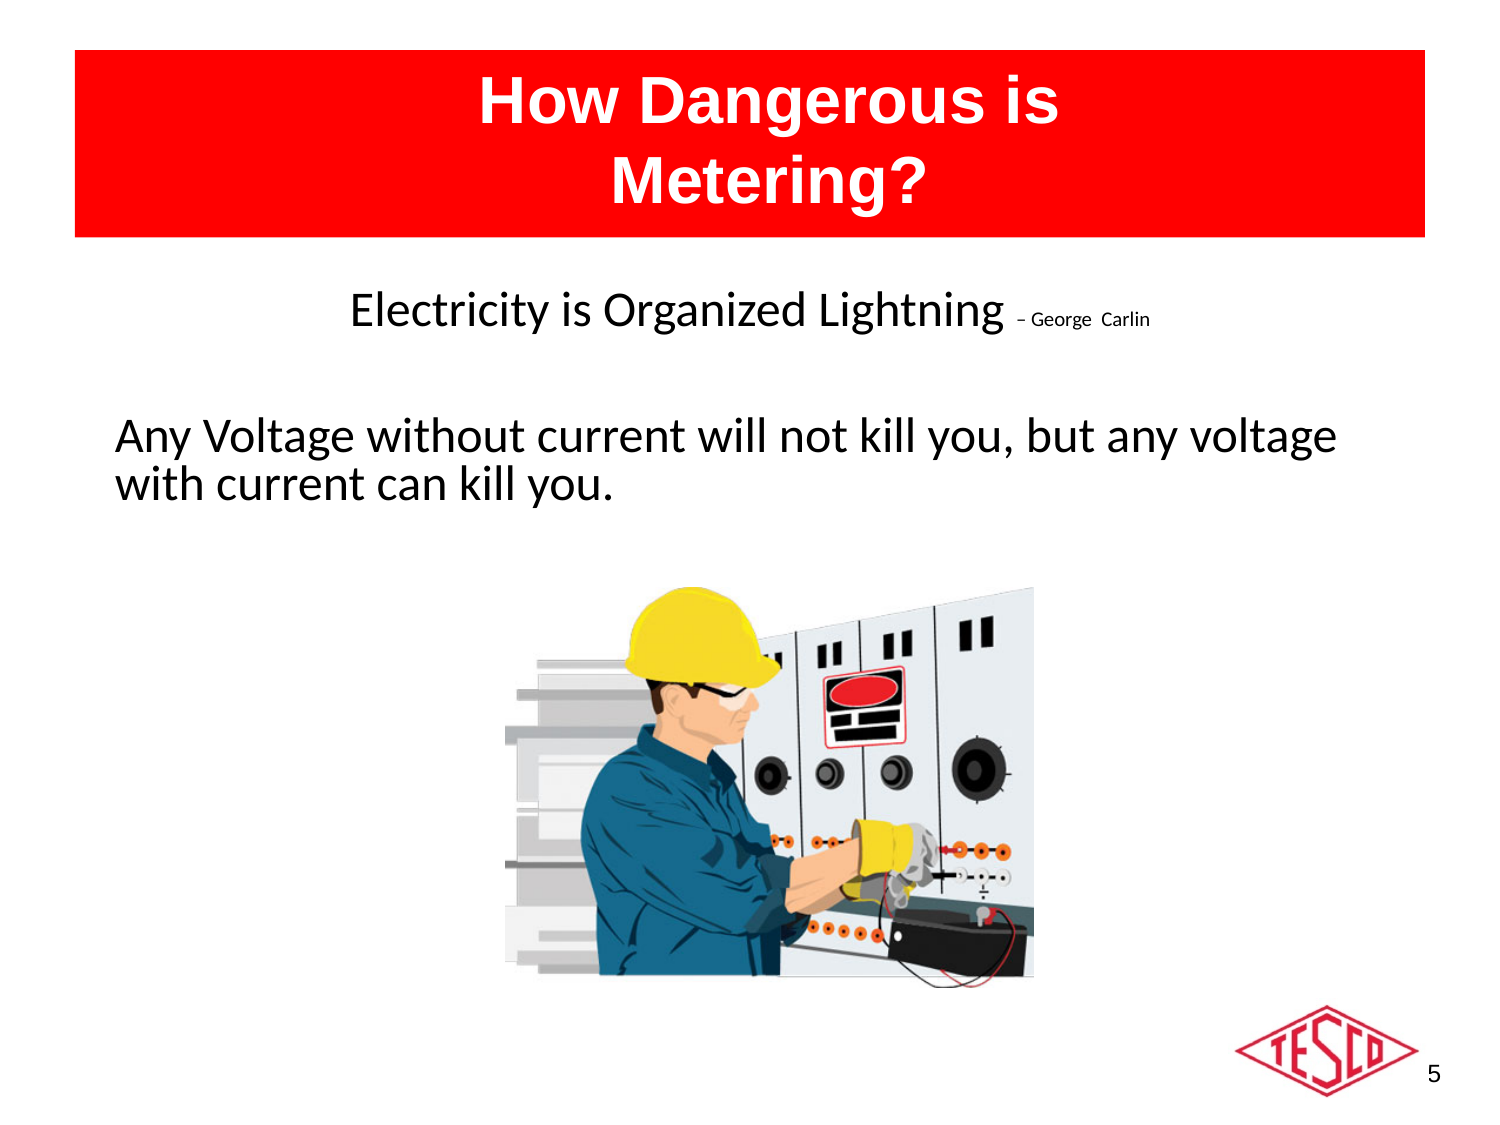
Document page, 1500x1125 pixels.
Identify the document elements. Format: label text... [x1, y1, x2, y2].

text_box Electricity is Organized Lightning – George Carlin Any Voltage without current will not kill you, but any voltage with current can kill you. [99, 269, 1400, 518]
picture [505, 587, 1034, 988]
text_box How Dangerous is Metering? [369, 49, 1170, 225]
picture [1228, 998, 1429, 1102]
